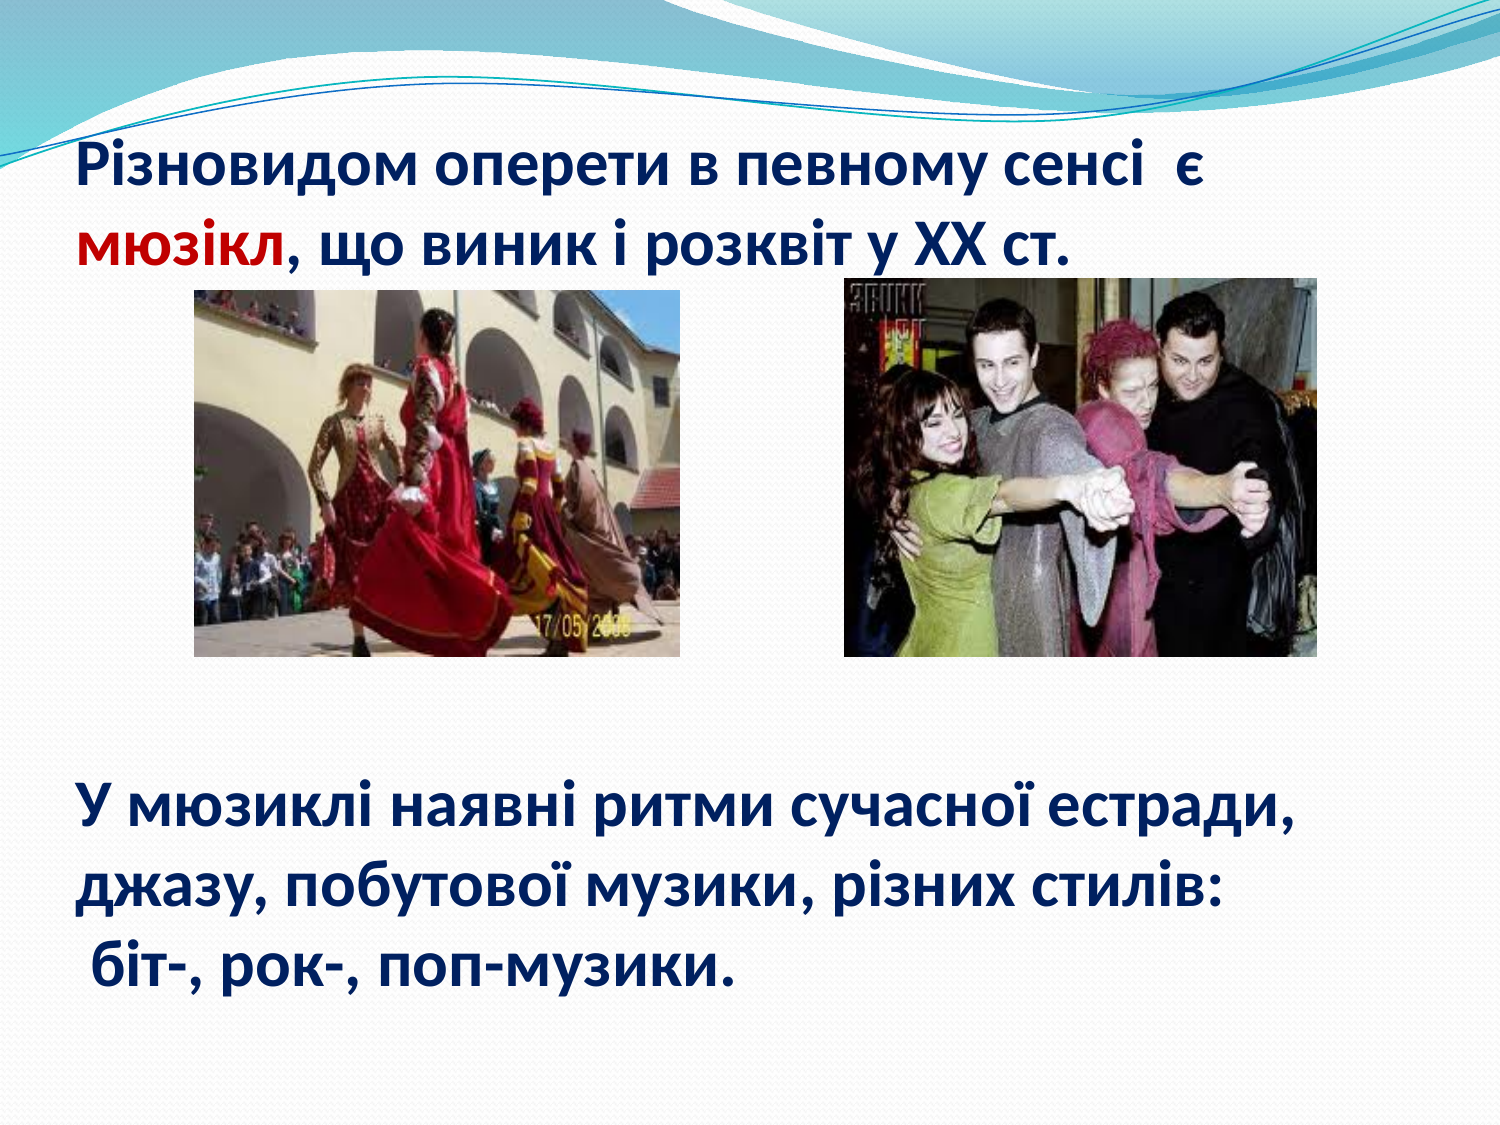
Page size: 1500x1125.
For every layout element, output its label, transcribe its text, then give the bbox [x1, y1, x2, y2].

picture [194, 290, 680, 658]
picture [844, 278, 1318, 658]
title Різновидом оперети в певному сенсі є мюзікл, що виник і розквіт у ХХ ст. У мюзиклі наявні ритми сучасної естради, джазу, побутової музики, різних стилів: біт-, рок-, поп-музики. [75, 45, 1425, 1000]
